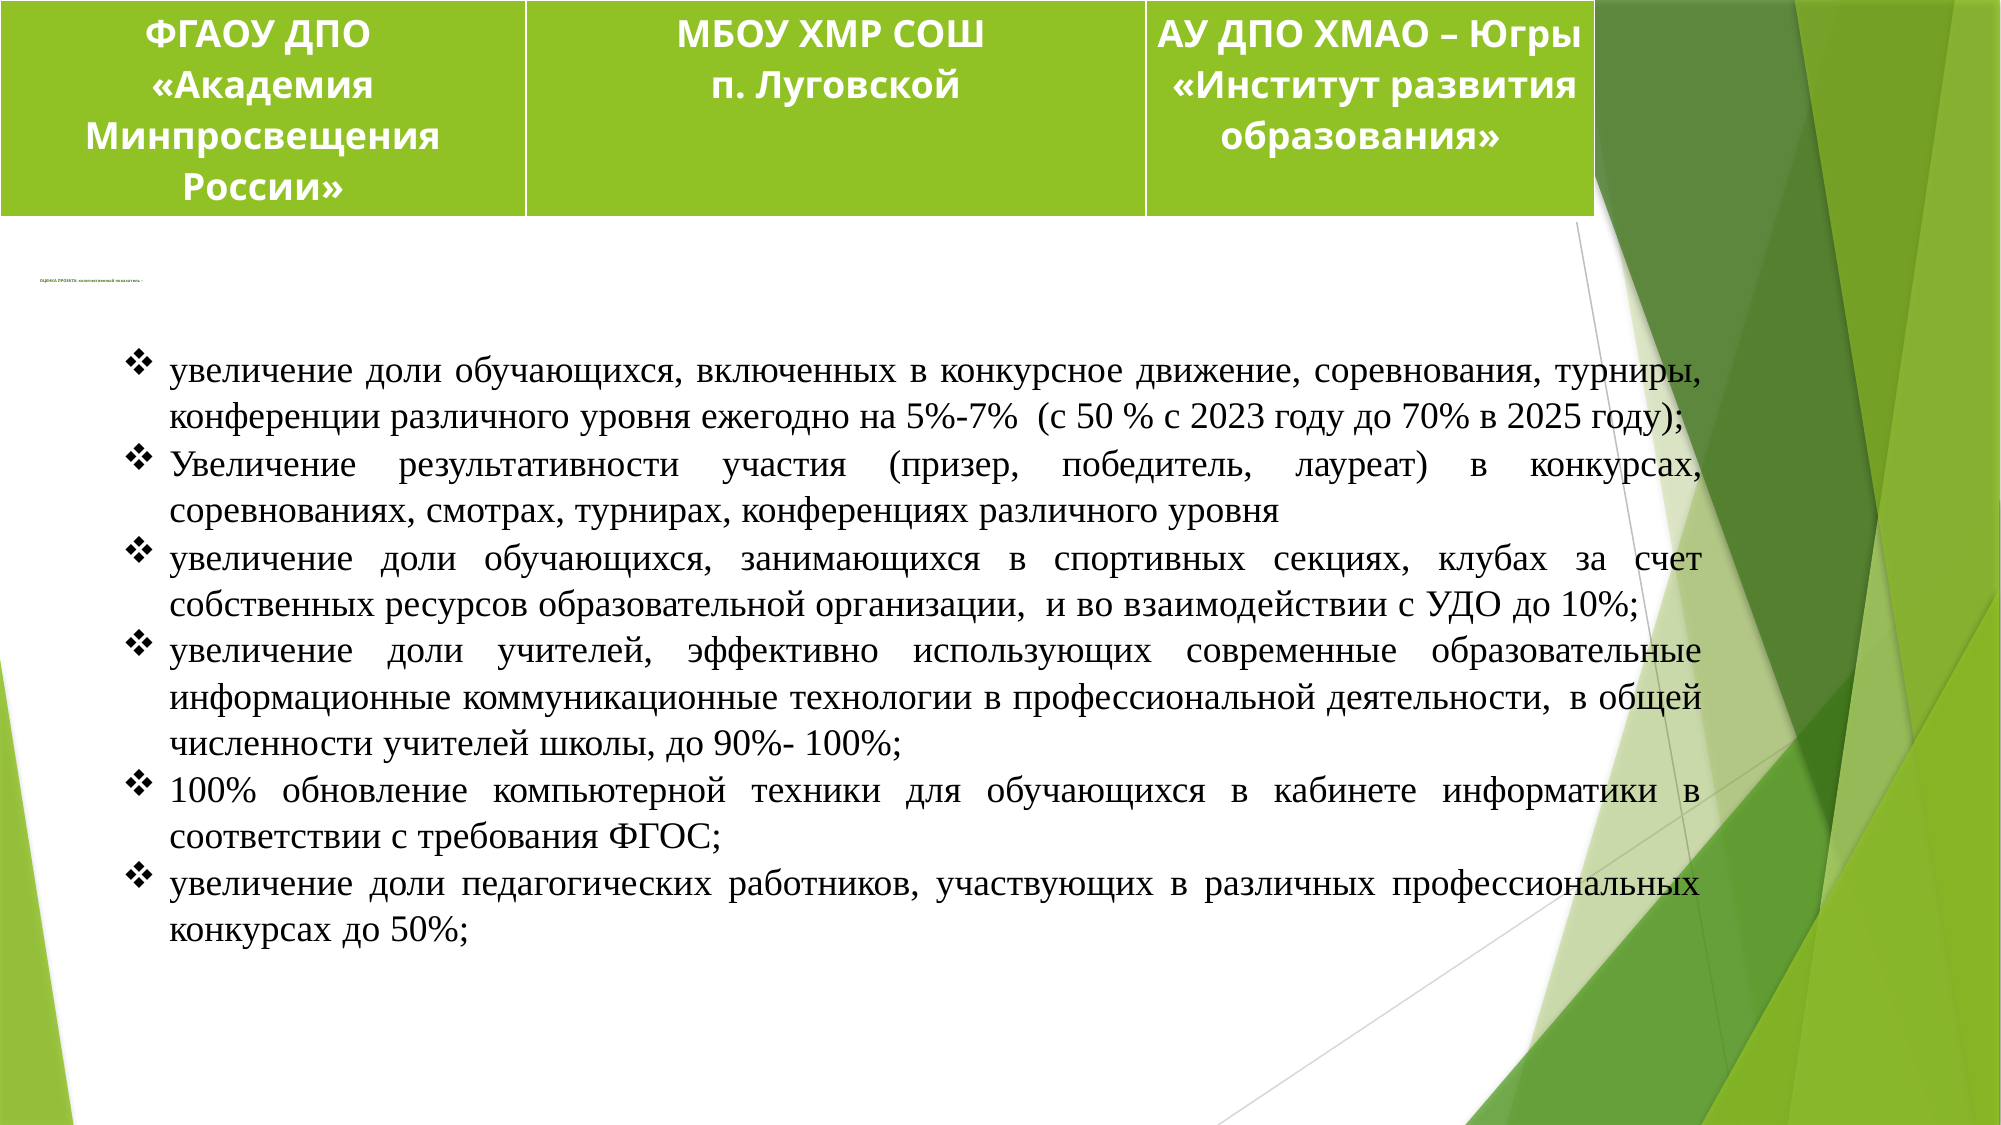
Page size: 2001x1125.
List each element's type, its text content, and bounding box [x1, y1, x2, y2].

table_header АУ ДПО ХМАО – Югры «Институт развития образования» [1147, 1, 1594, 216]
text_box увеличение доли обучающихся, включенных в конкурсное движение, соревнования, турниры, конференции различного уровня ежегодно на 5%-7% (с 50 % с 2023 году до 70% в 2025 году); Увеличение результативности участия (призер, победитель, лауреат) в конкурсах, соревнованиях, смотрах, турнирах, конференциях различного уровня увеличение доли обучающихся, занимающихся в спортивных секциях, клубах за счет собственных ресурсов образовательной организации, и во взаимодействии с УДО до 10%; увеличение доли учителей, эффективно использующих современные образовательные информационные коммуникационные технологии в профессиональной деятельности, в общей численности учителей школы, до 90%- 100%; 100% обновление компьютерной техники для обучающихся в кабинете информатики в соответствии с требования ФГОС; увеличение доли педагогических работников, участвующих в различных профессиональных конкурсах до 50%; [32, 335, 1759, 957]
table_header МБОУ ХМР СОШ п. Луговской [527, 1, 1145, 216]
title ОЦЕНКА ПРОЕКТА: количественный показатель – [24, 222, 1547, 291]
table_header ФГАОУ ДПО «Академия Минпросвещения России» [1, 1, 525, 216]
